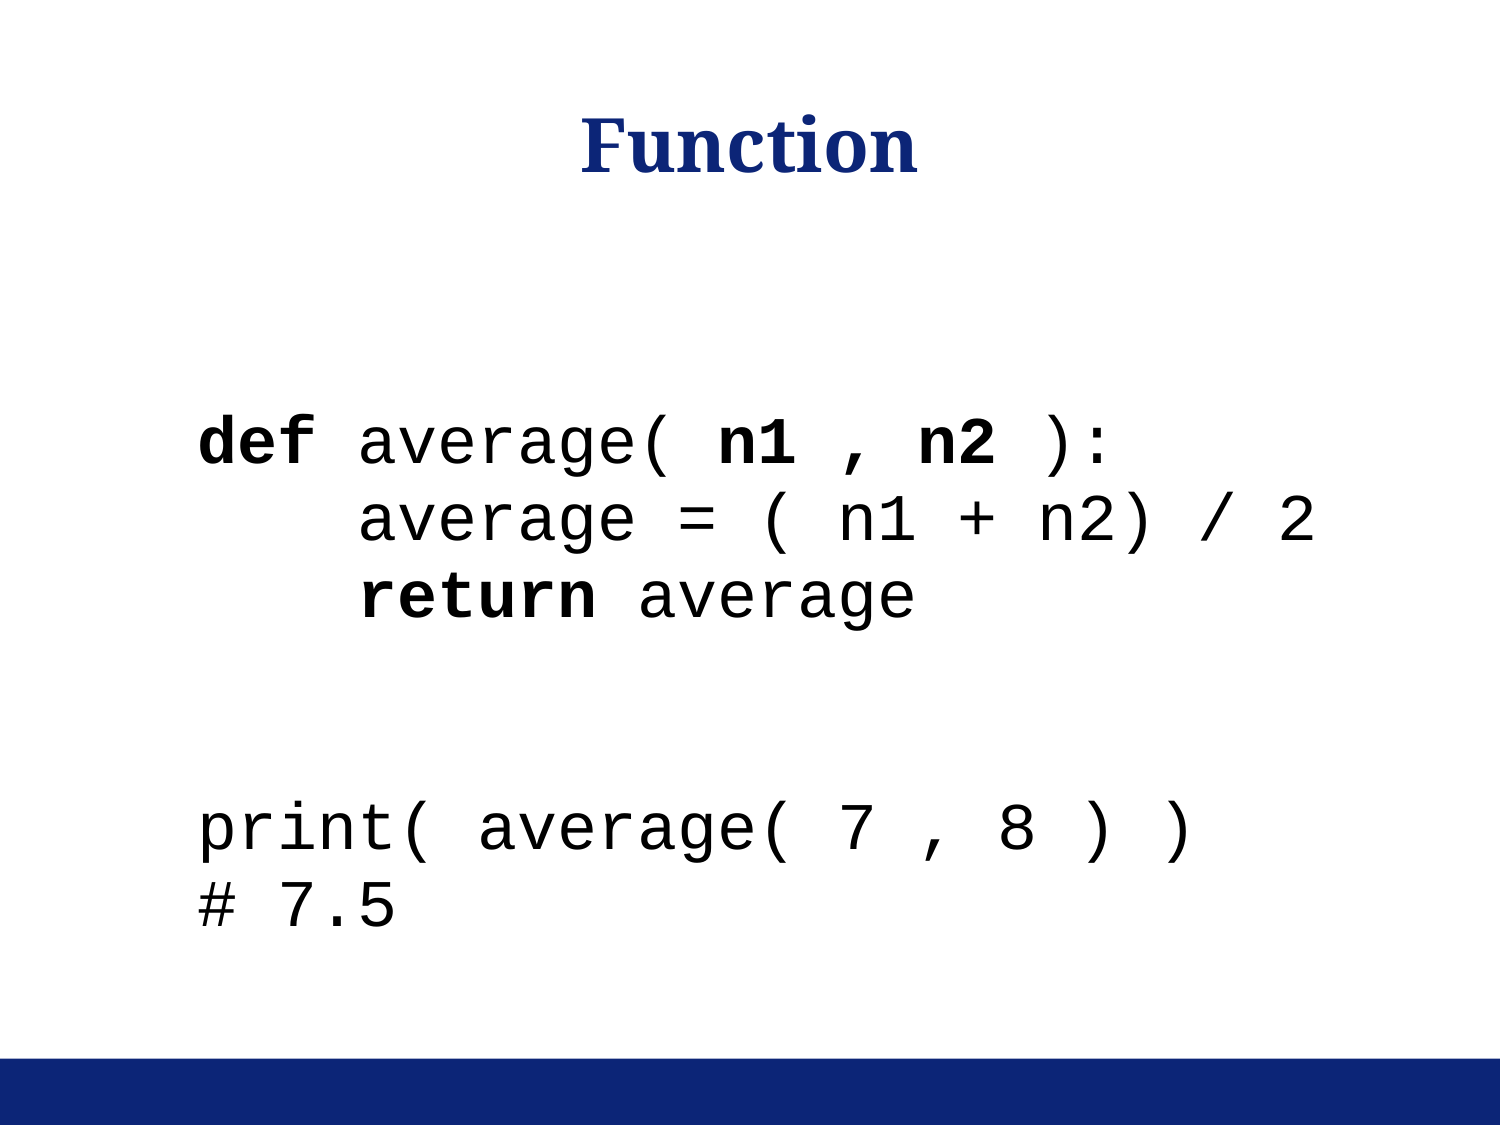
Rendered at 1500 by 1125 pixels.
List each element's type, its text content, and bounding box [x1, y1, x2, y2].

text_box Function [0, 89, 1500, 195]
text_box def average( n1 , n2 ): average = ( n1 + n2) / 2 return average print( average( 7 , 8 ) ) # 7.5 [182, 196, 1447, 1073]
